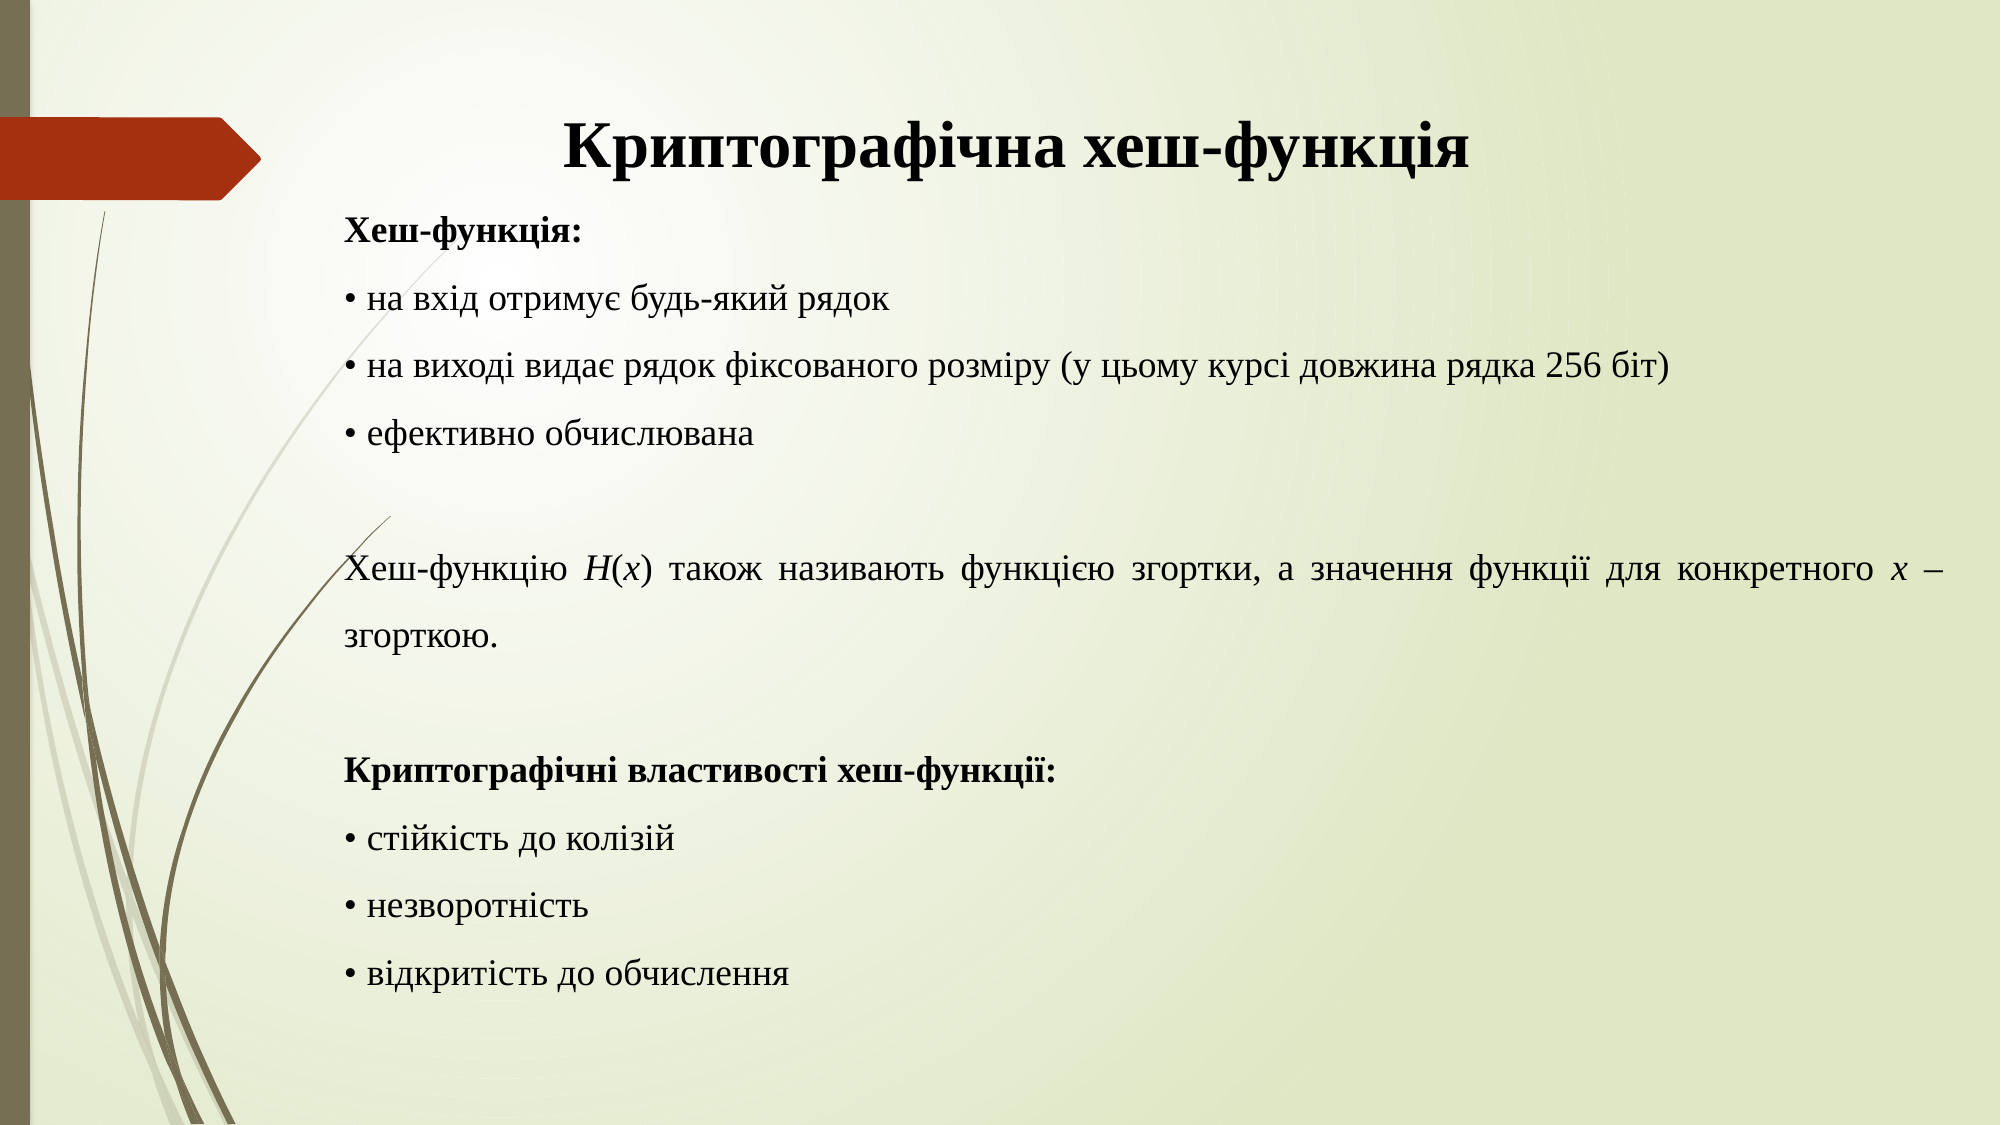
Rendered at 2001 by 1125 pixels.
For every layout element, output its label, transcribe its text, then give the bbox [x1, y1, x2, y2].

text_box Криптографічна хеш-функція [296, 53, 1740, 189]
text_box Хеш-функція: • на вхід отримує будь-який рядок • на виході видає рядок фіксованого розміру (у цьому курсі довжина рядка 256 біт) • ефективно обчислювана Хеш-функцію H(x) також називають функцією згортки, а значення функції для конкретного x – згорткою. Криптографічні властивості хеш-функції: • стійкість до колізій • незворотність • відкритість до обчислення [329, 175, 1958, 1001]
